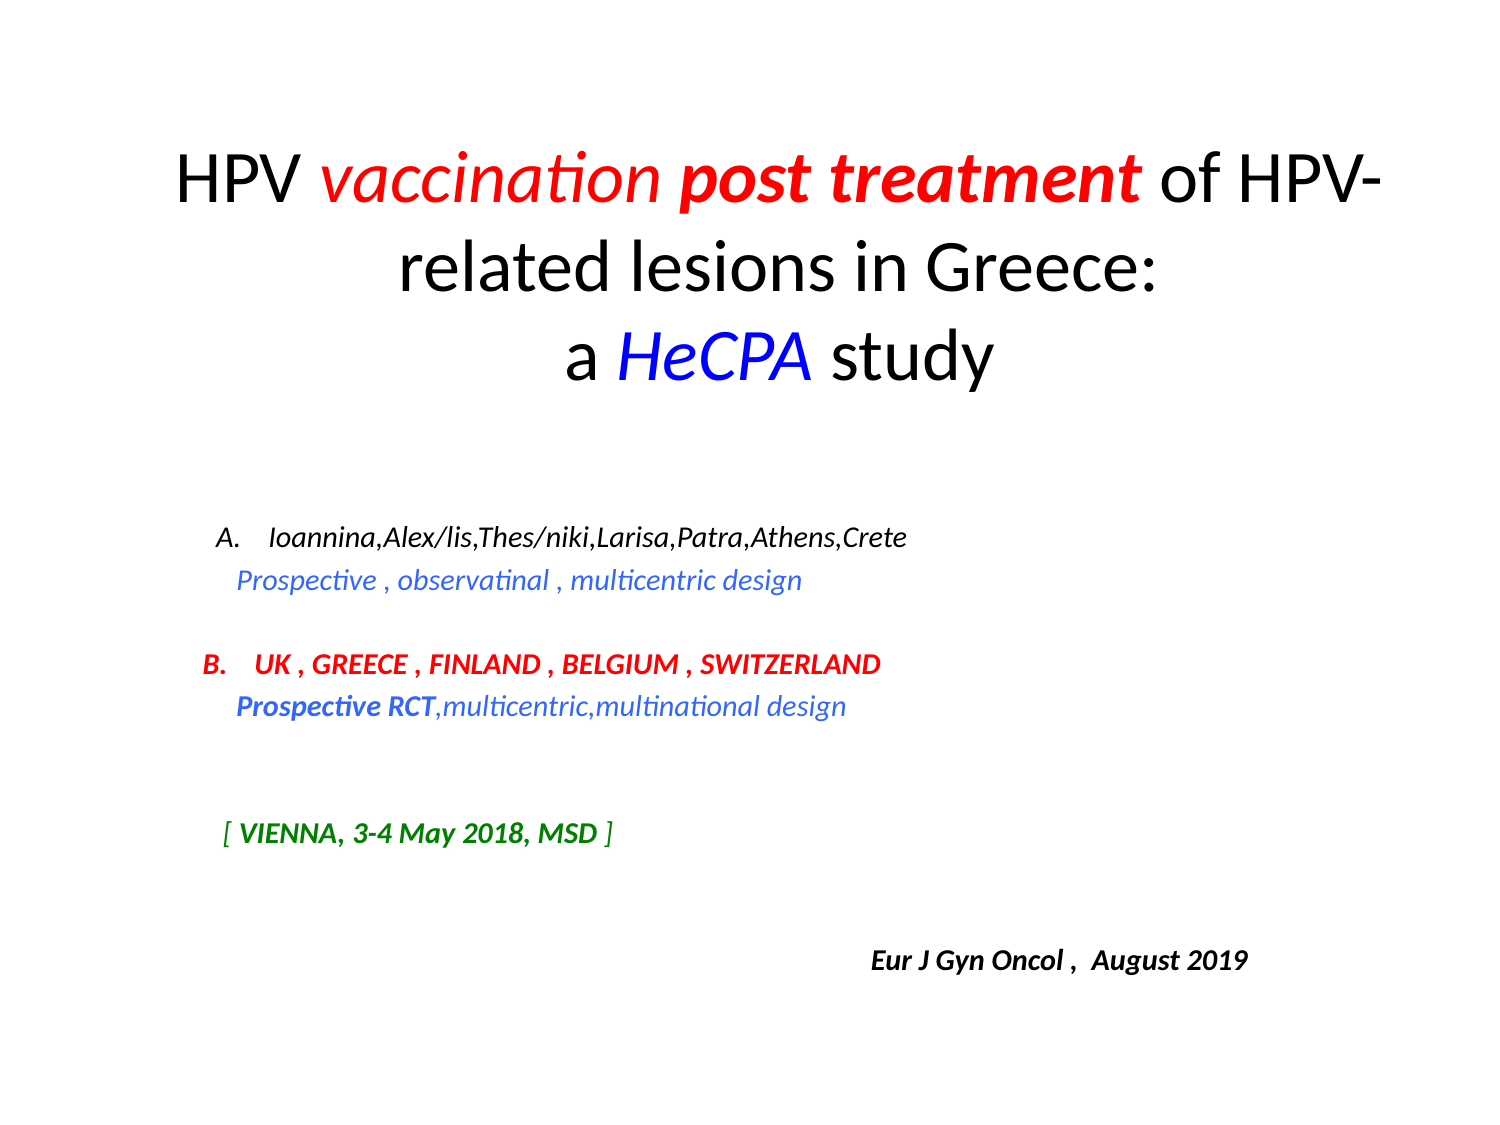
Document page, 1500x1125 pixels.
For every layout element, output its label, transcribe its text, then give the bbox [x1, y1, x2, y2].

title HPV vaccination post treatment of HPV-related lesions in Greece: a HeCPA study [141, 119, 1418, 405]
list A. Ioannina,Alex/lis,Thes/niki,Larisa,Patra,Athens,Crete Prospective , observatinal , multicentric design B. UK , GREECE , FINLAND , BELGIUM , SWITZERLAND Prospective RCT,multicentric,multinational design [ VIENNA, 3-4 May 2018, MSD ] Eur J Gyn Oncol , August 2019 [187, 449, 1313, 986]
